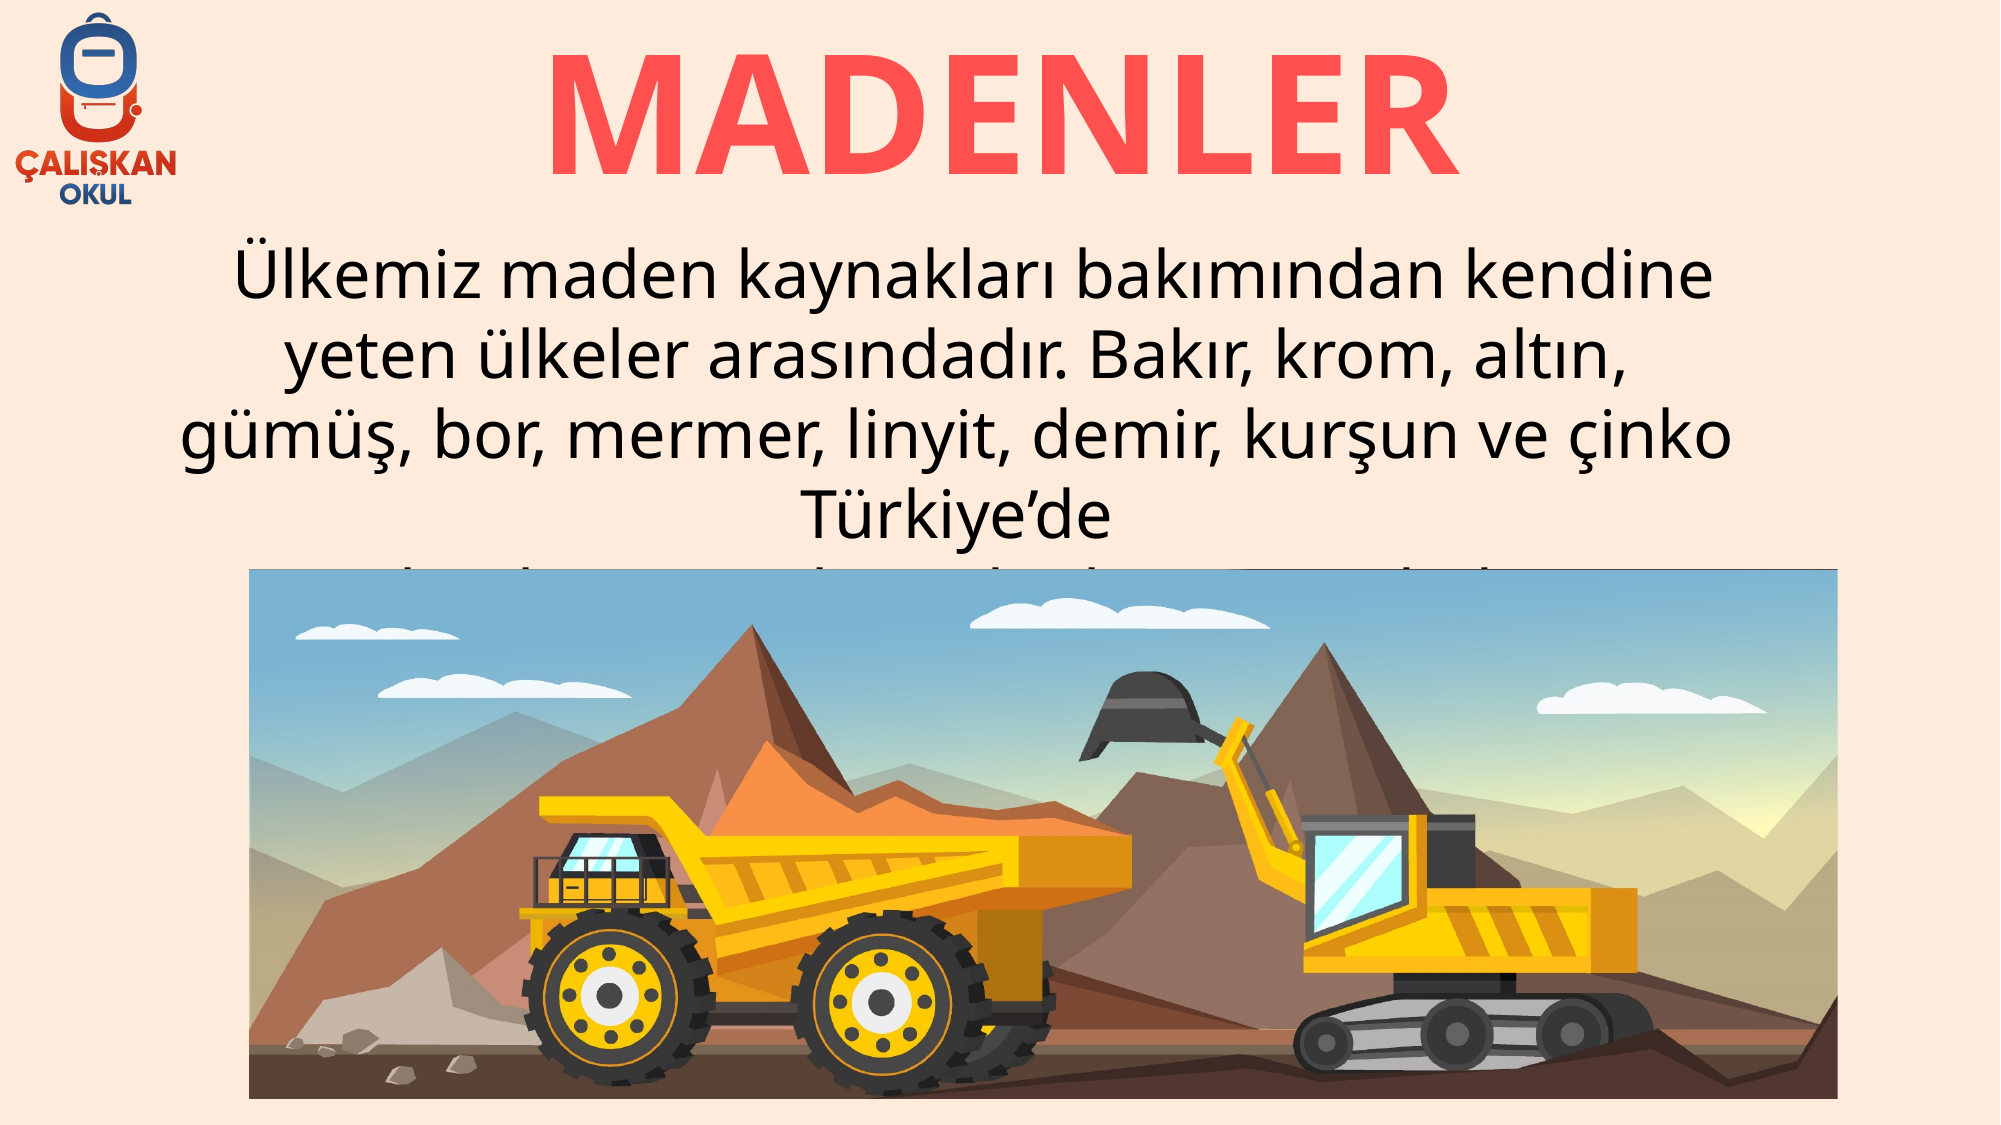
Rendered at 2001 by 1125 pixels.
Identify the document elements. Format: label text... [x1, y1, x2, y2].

picture [0, 0, 226, 239]
text_box MADENLER [523, 0, 1477, 215]
picture [246, 569, 1838, 1099]
text_box Ülkemiz maden kaynakları bakımından kendine yeten ülkeler arasındadır. Bakır, krom, altın, gümüş, bor, mermer, linyit, demir, kurşun ve çinko Türkiye’de çıkarılan önemli madenler arasındadır. [143, 224, 1772, 639]
